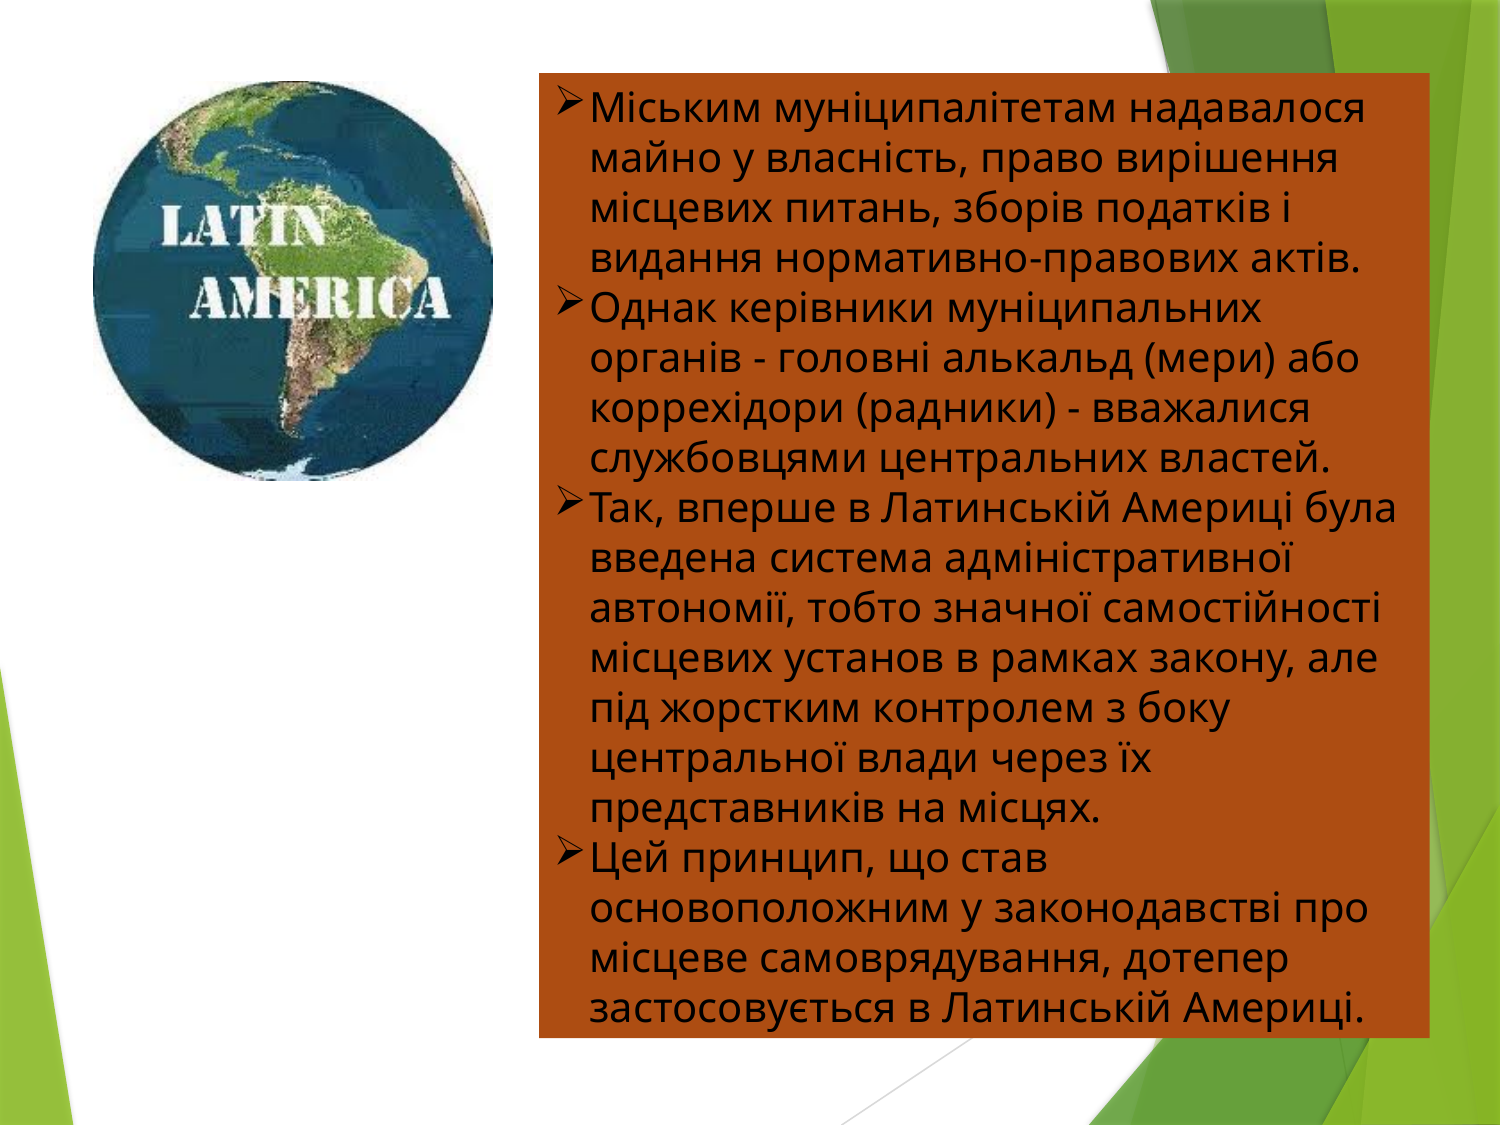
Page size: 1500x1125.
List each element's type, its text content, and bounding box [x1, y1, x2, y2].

picture [93, 81, 493, 481]
text_box Міським муніципалітетам надавалося майно у власність, право вирішення місцевих питань, зборів податків і видання нормативно-правових актів. Однак керівники муніципальних органів - головні алькальд (мери) або коррехідори (радники) - вважалися службовцями центральних властей. Так, вперше в Латинській Америці була введена система адміністративної автономії, тобто значної самостійності місцевих установ в рамках закону, але під жорстким контролем з боку центральної влади через їх представників на місцях. Цей принцип, що став основоположним у законодавстві про місцеве самоврядування, дотепер застосовується в Латинській Америці. [539, 73, 1430, 1039]
